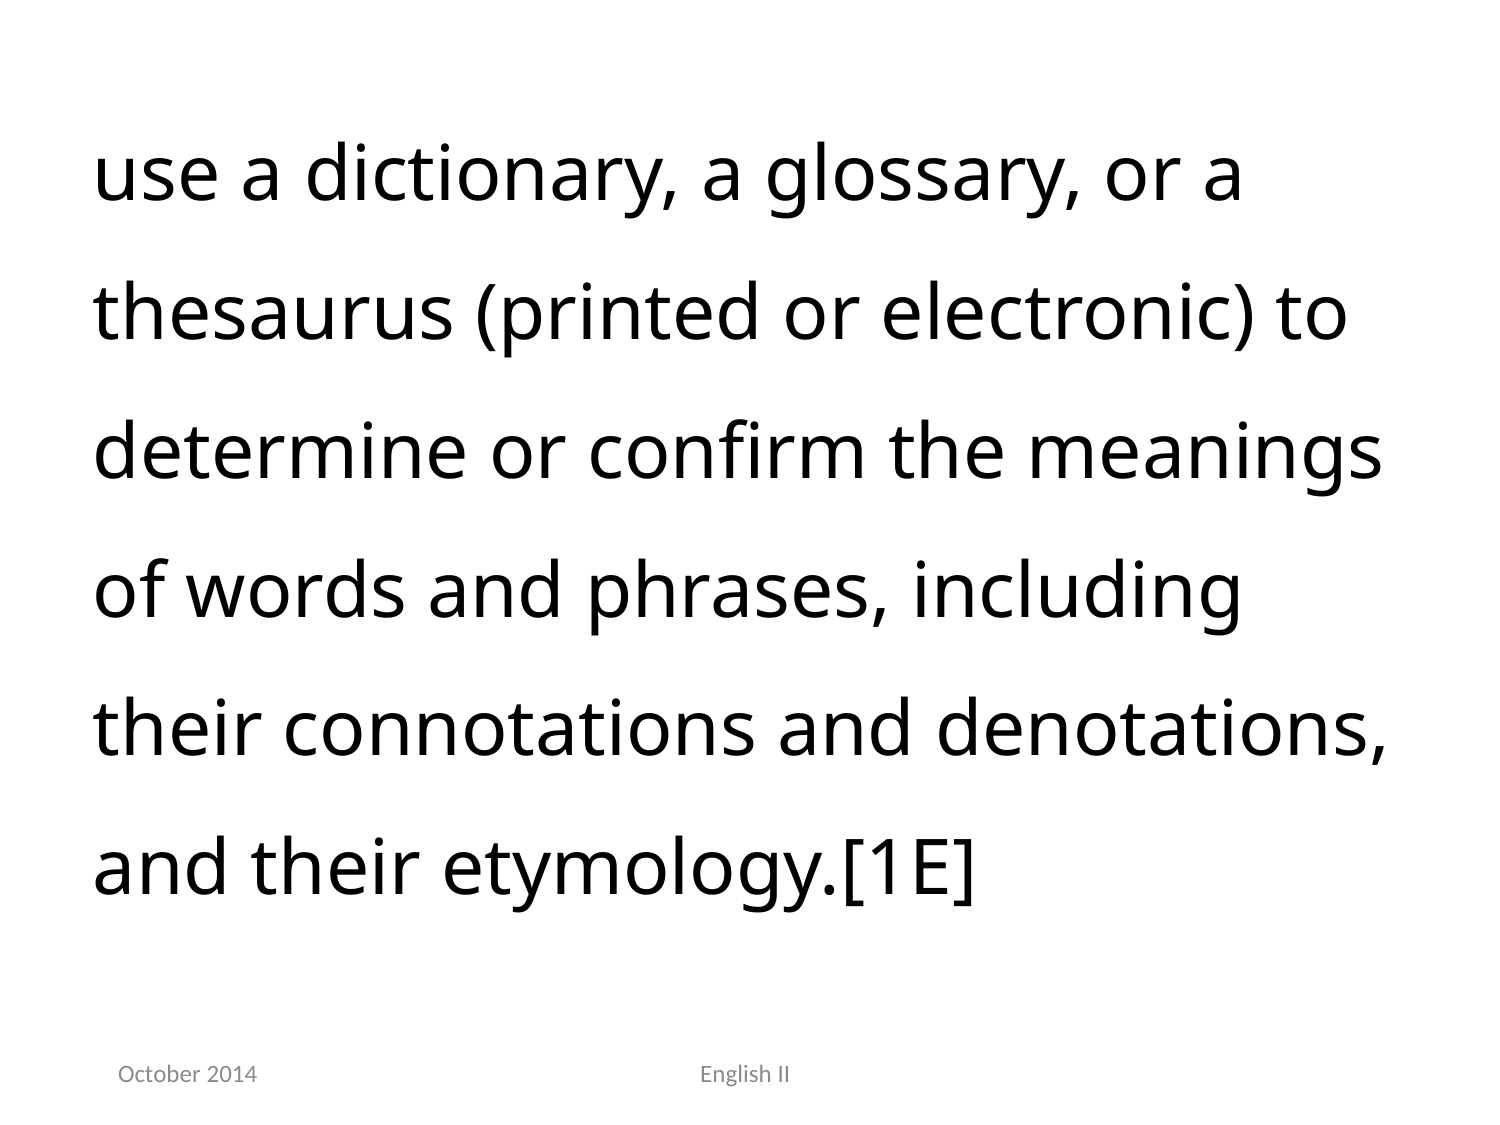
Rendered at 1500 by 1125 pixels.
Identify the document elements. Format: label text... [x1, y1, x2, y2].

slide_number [103, 1042, 441, 1103]
footer English II [492, 1042, 999, 1103]
subtitle use a dictionary, a glossary, or a thesaurus (printed or electronic) to determine or confirm the meanings of words and phrases, including their connotations and denotations, and their etymology.[1E] [78, 70, 1429, 1014]
